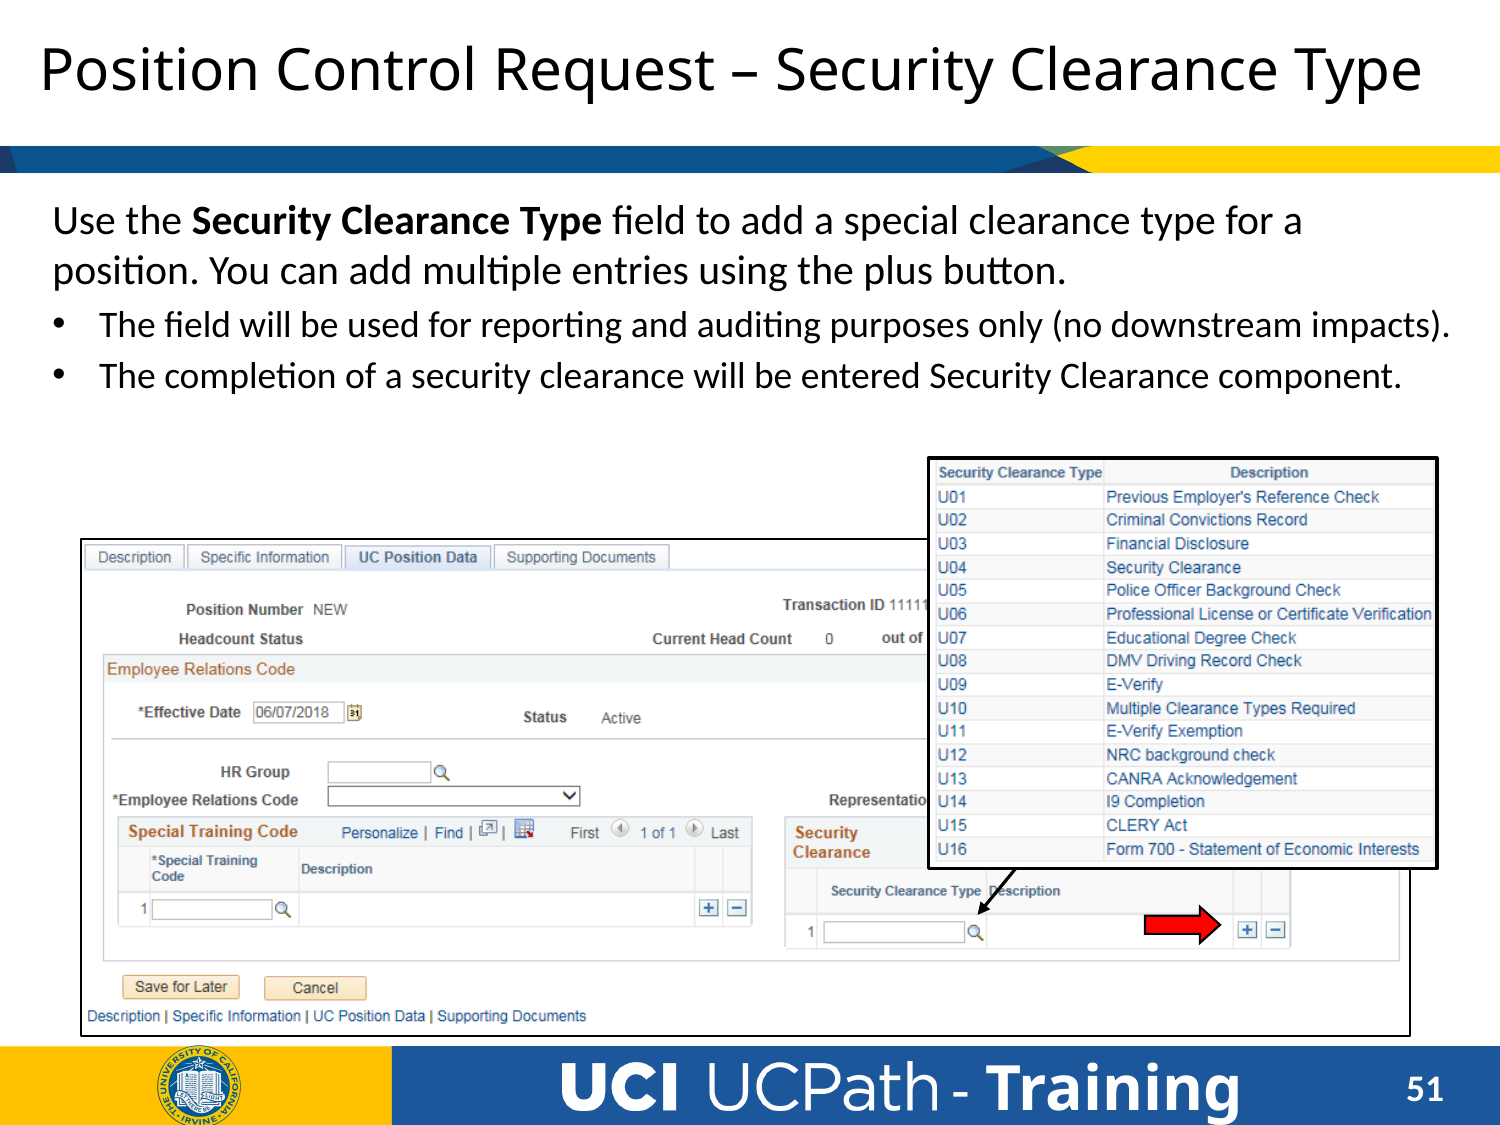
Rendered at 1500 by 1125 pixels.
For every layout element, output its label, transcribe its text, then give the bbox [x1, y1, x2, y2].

title Position Control Request – Security Clearance Type [24, 0, 1500, 146]
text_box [81, 459, 1436, 1036]
picture [0, 120, 1500, 251]
list Use the Security Clearance Type field to add a special clearance type for a position. You can add multiple entries using the plus button. The field will be used for reporting and auditing purposes only (no downstream impacts). The completion of a security clearance will be entered Security Clearance component. [37, 185, 1472, 973]
picture [562, 1061, 937, 1111]
picture [157, 1045, 241, 1125]
